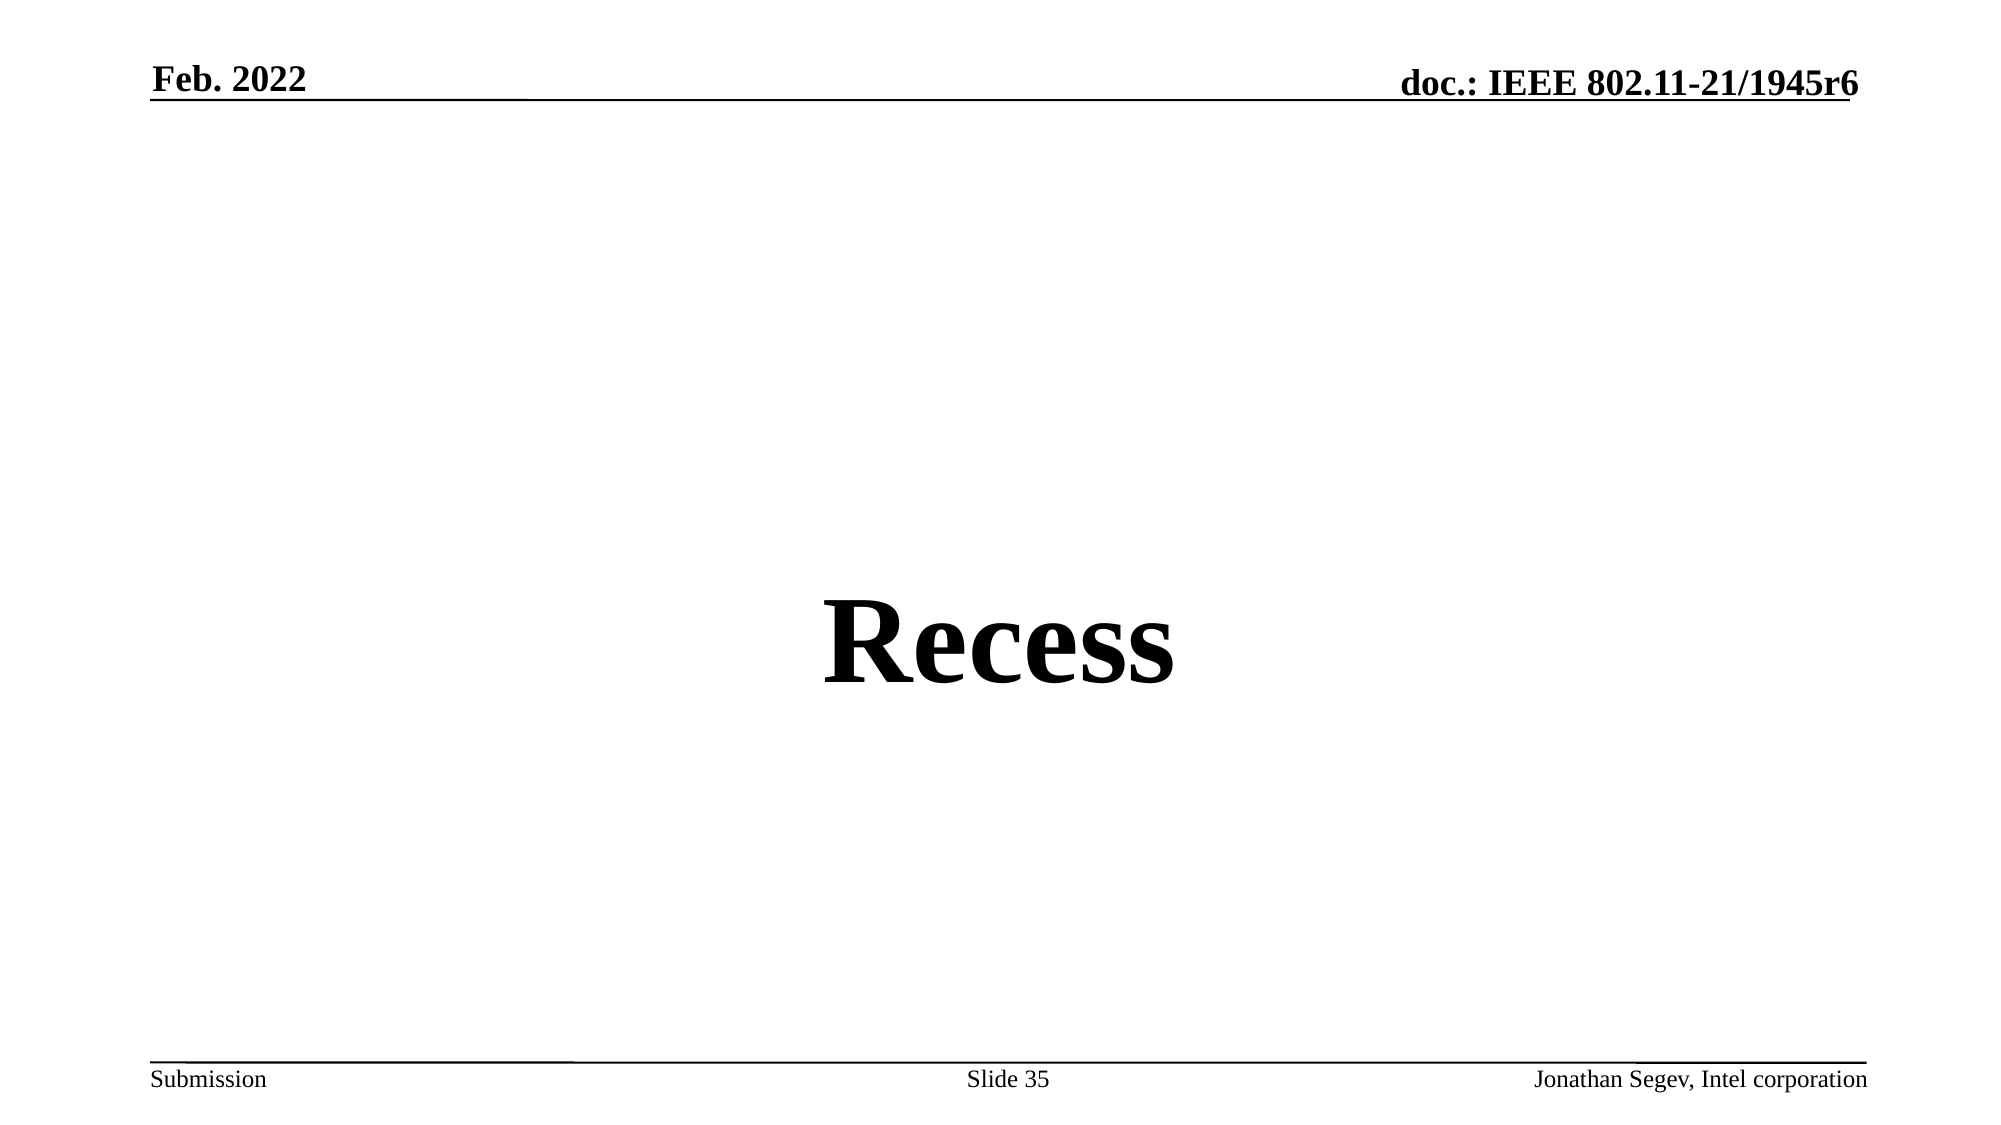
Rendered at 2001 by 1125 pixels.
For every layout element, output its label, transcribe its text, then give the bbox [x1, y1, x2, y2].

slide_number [152, 54, 563, 100]
slide_number Slide 35 [950, 1061, 1067, 1123]
list Recess [149, 324, 1850, 1000]
footer Jonathan Segev, Intel corporation [1171, 1061, 1869, 1093]
